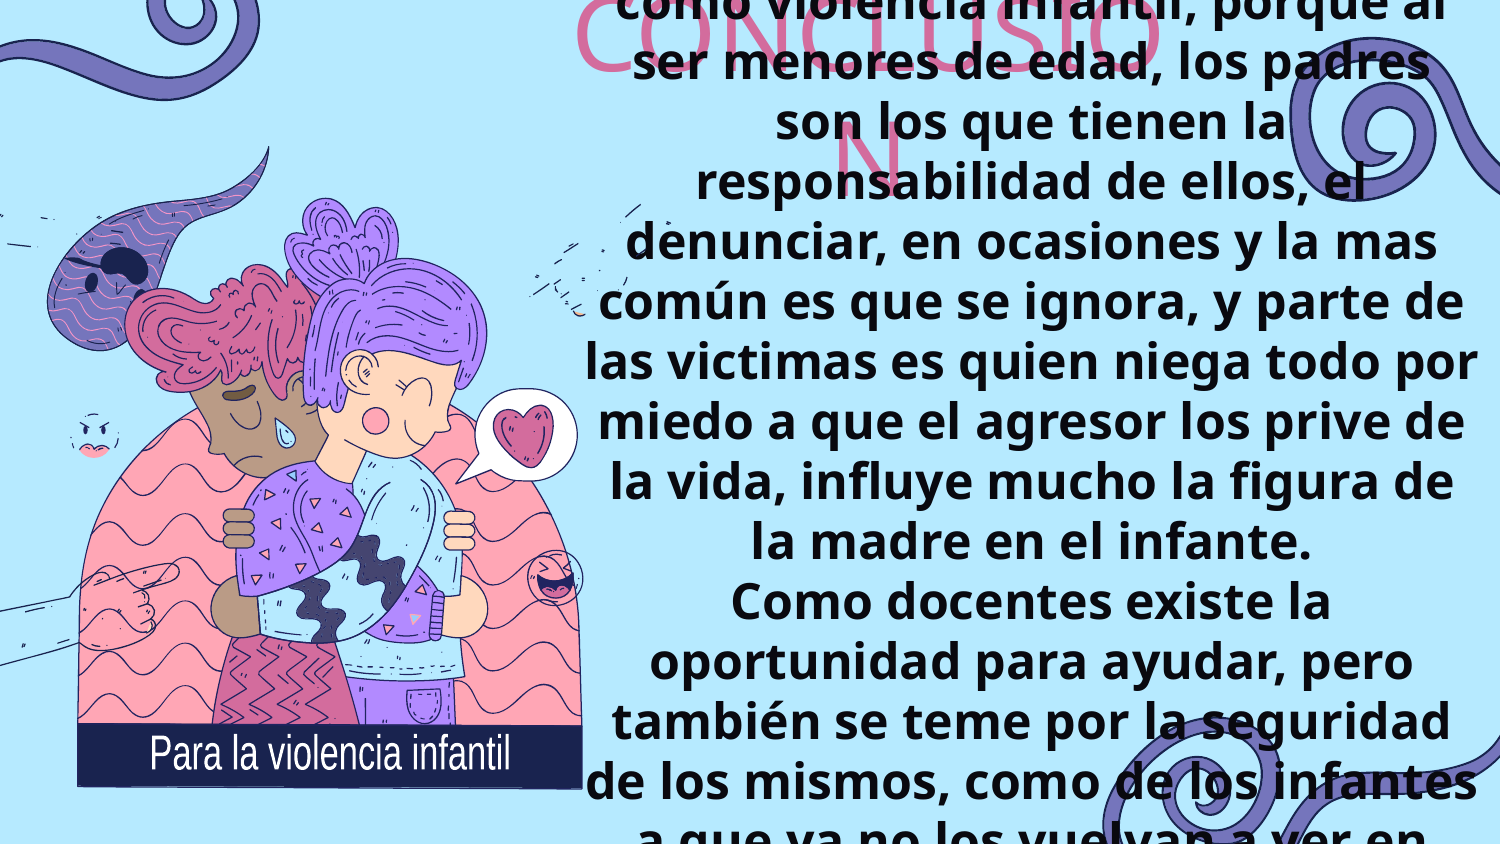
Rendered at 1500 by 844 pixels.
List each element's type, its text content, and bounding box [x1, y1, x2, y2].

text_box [0, 197, 672, 790]
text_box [7, 156, 278, 196]
subtitle Es muy delicado entrar a temas como violencia infantil, porque al ser menores de edad, los padres son los que tienen la responsabilidad de ellos, el denunciar, en ocasiones y la mas común es que se ignora, y parte de las victimas es quien niega todo por miedo a que el agresor los prive de la vida, influye mucho la figura de la madre en el infante. Como docentes existe la oportunidad para ayudar, pero también se teme por la seguridad de los mismos, como de los infantes a que ya no los vuelvan a ver en caso de que los saquen de las instituciones o que los vuelvan a agredir por ser “chismosos” [676, 223, 1495, 736]
title CONCLUSION [552, 23, 1186, 162]
